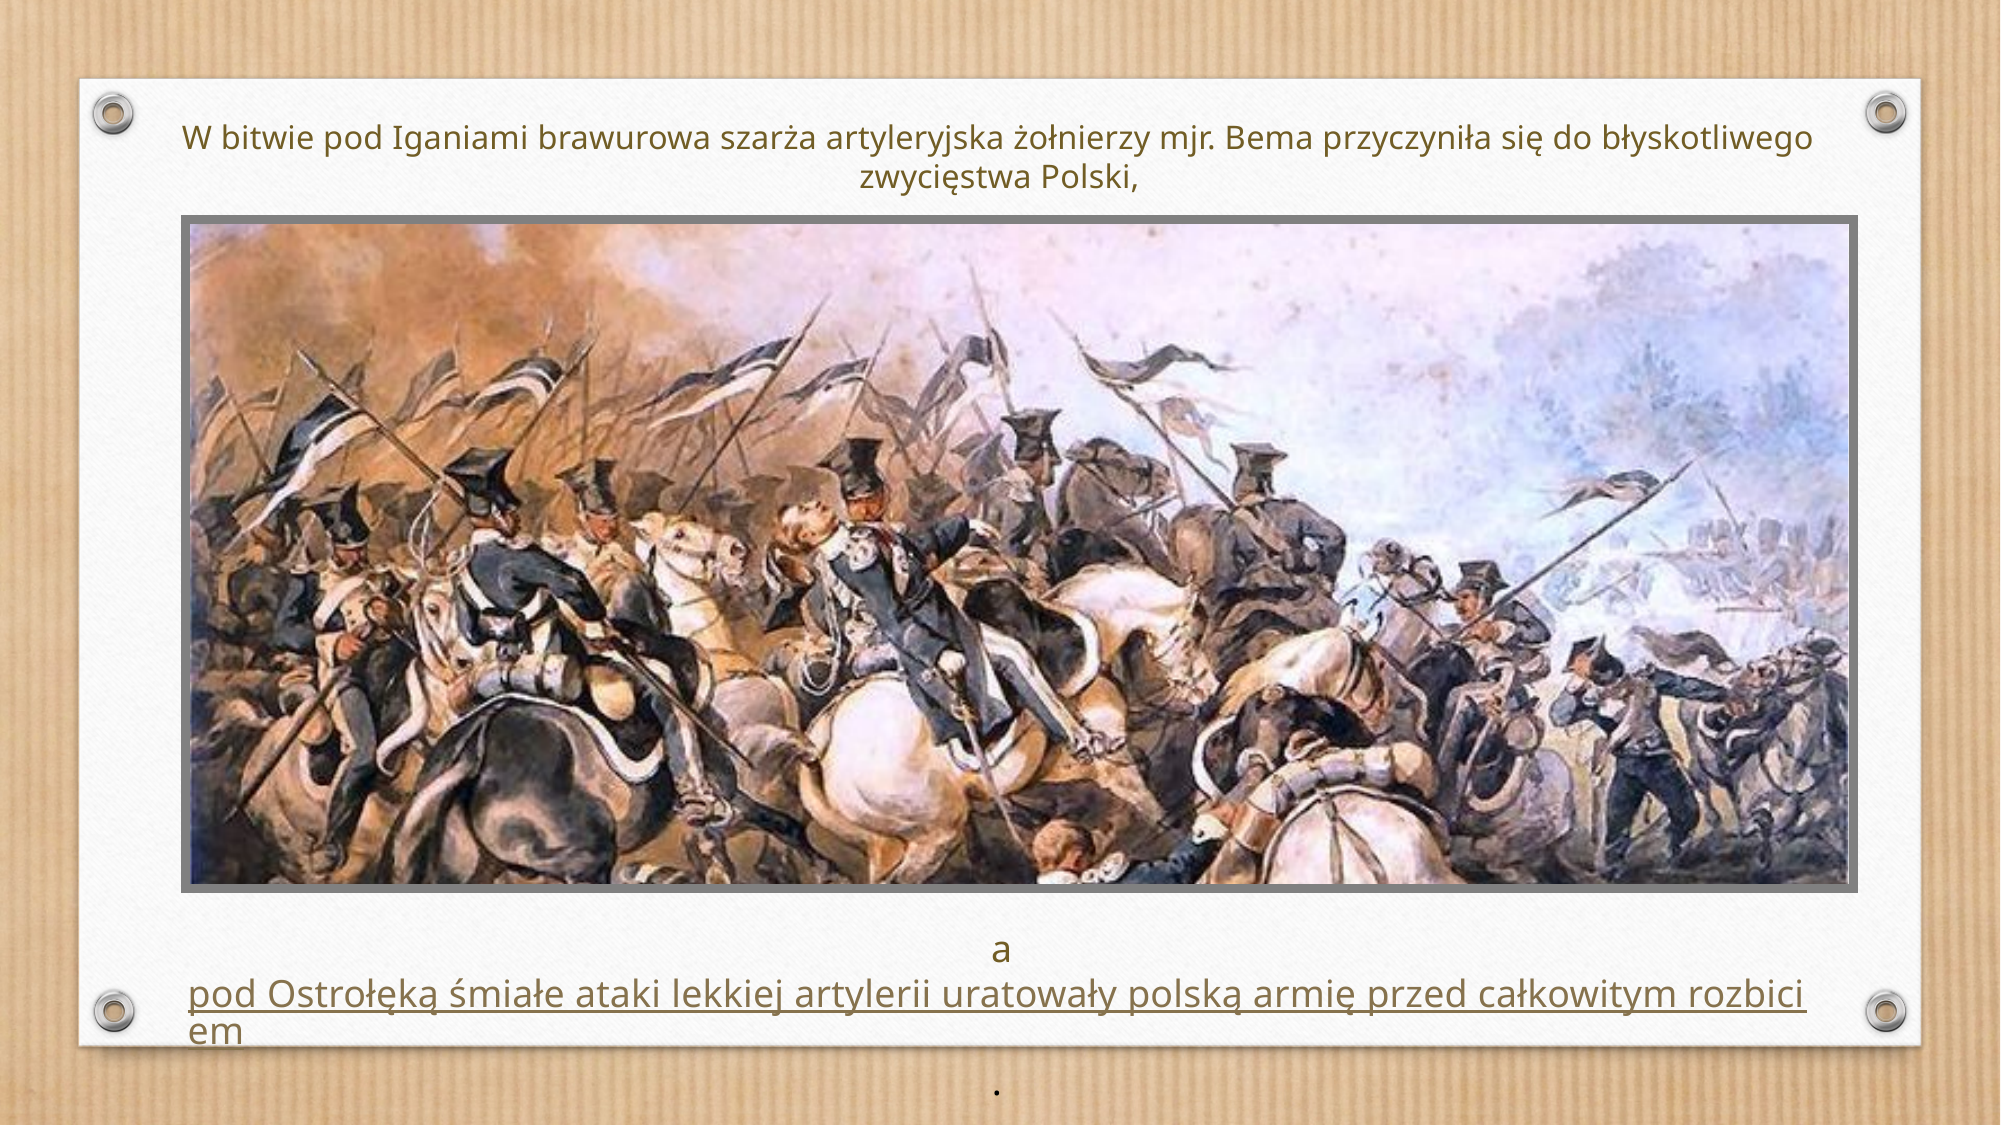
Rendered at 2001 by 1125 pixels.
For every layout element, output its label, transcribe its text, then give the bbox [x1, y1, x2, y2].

title W bitwie pod Iganiami brawurowa szarża artyleryjska żołnierzy mjr. Bema przyczyniła się do błyskotliwego zwycięstwa Polski, [151, 109, 1849, 242]
picture [0, 0, 2001, 1125]
list a pod Ostrołęką śmiałe ataki lekkiej artylerii uratowały polską armię przed całkowitym rozbiciem. [172, 917, 1832, 992]
